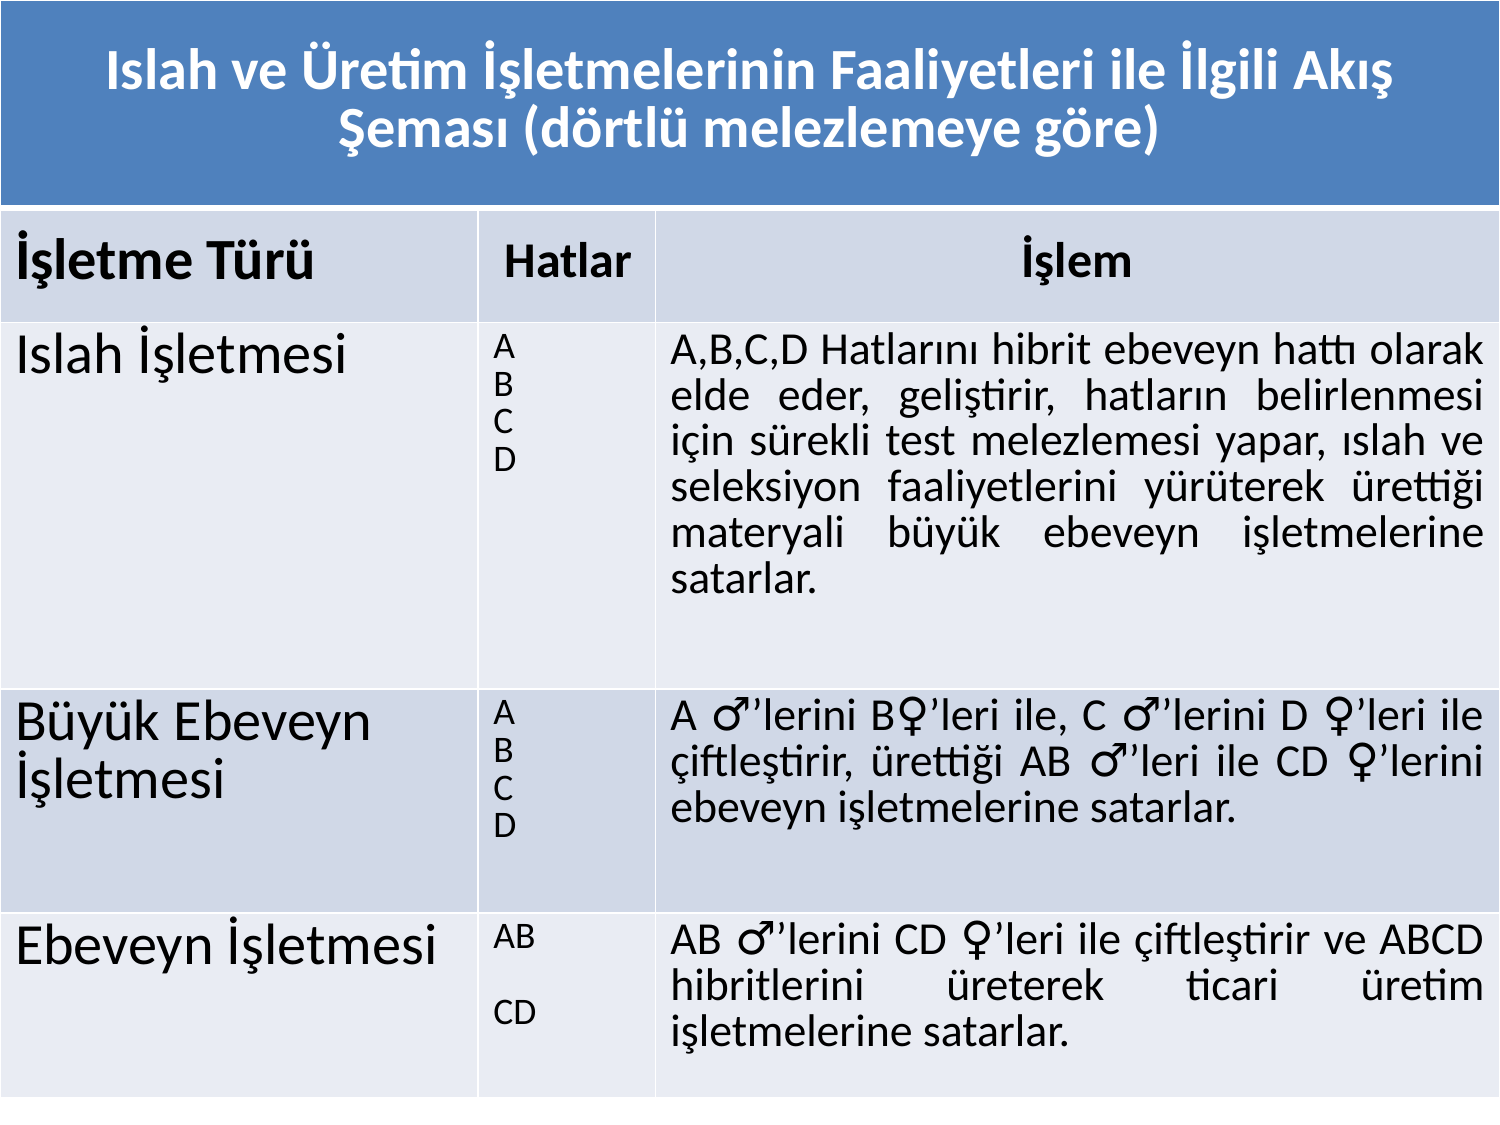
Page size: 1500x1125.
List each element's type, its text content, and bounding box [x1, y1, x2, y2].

table_cell Ebeveyn İşletmesi [1, 914, 477, 1097]
table_cell AB ♂’lerini CD ♀’leri ile çiftleştirir ve ABCD hibritlerini üreterek ticari üretim işletmelerine satarlar. [656, 914, 1499, 1097]
table_cell A B C D [479, 323, 655, 688]
table_cell A,B,C,D Hatlarını hibrit ebeveyn hattı olarak elde eder, geliştirir, hatların belirlenmesi için sürekli test melezlemesi yapar, ıslah ve seleksiyon faaliyetlerini yürüterek ürettiği materyali büyük ebeveyn işletmelerine satarlar. [656, 323, 1499, 688]
table_cell İşletme Türü [1, 211, 477, 322]
table_cell Büyük Ebeveyn İşletmesi [1, 690, 477, 912]
table_cell A B C D [479, 690, 655, 912]
table_cell A ♂’lerini B♀’leri ile, C ♂’lerini D ♀’leri ile çiftleştirir, ürettiği AB ♂’leri ile CD ♀’lerini ebeveyn işletmelerine satarlar. [656, 690, 1499, 912]
table_cell İşlem [656, 211, 1499, 322]
table_cell Hatlar [479, 211, 655, 322]
table_header Islah ve Üretim İşletmelerinin Faaliyetleri ile İlgili Akış Şeması (dörtlü melezlemeye göre) [1, 1, 1499, 205]
table_cell AB CD [479, 914, 655, 1097]
table_cell Islah İşletmesi [1, 323, 477, 688]
